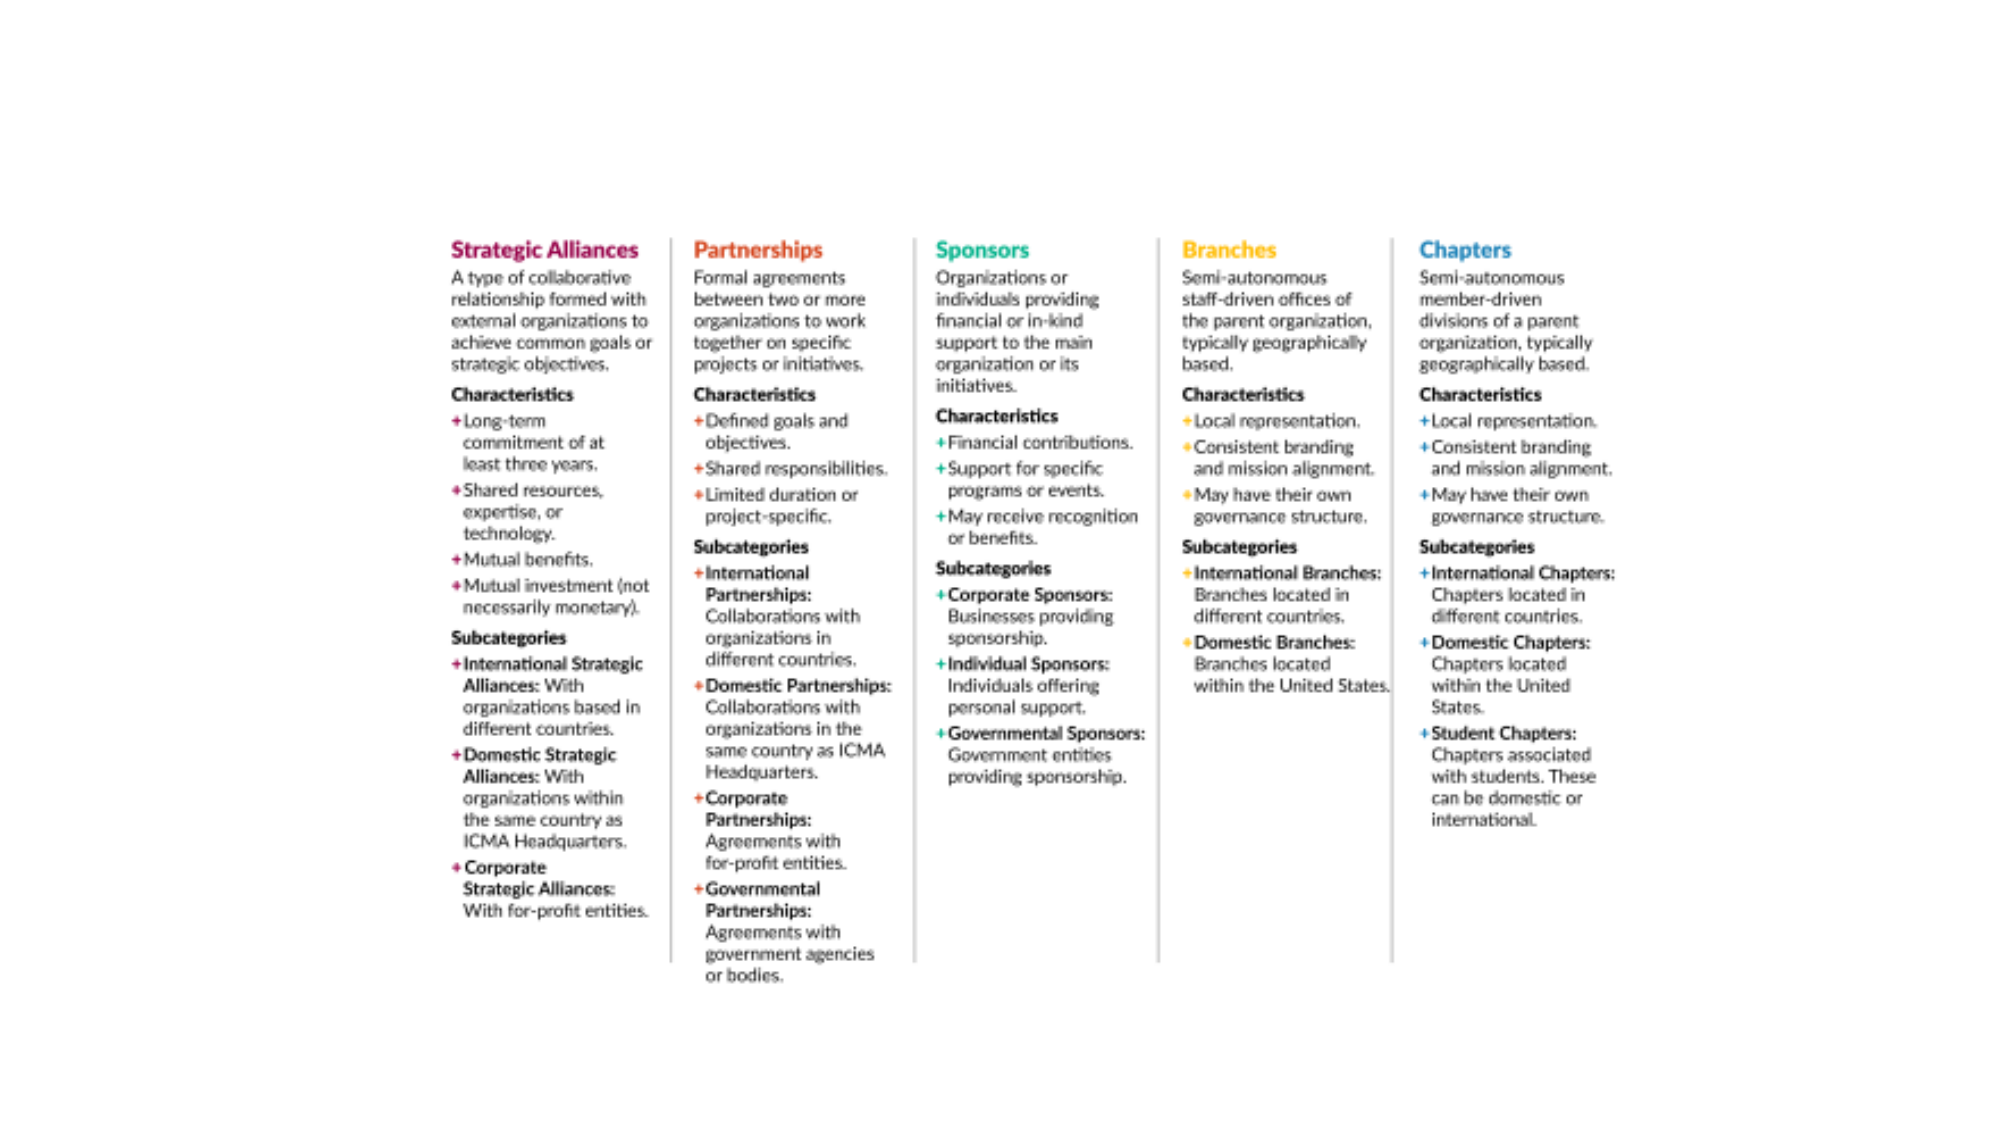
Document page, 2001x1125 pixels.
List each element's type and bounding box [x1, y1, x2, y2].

picture [431, 211, 1667, 1011]
